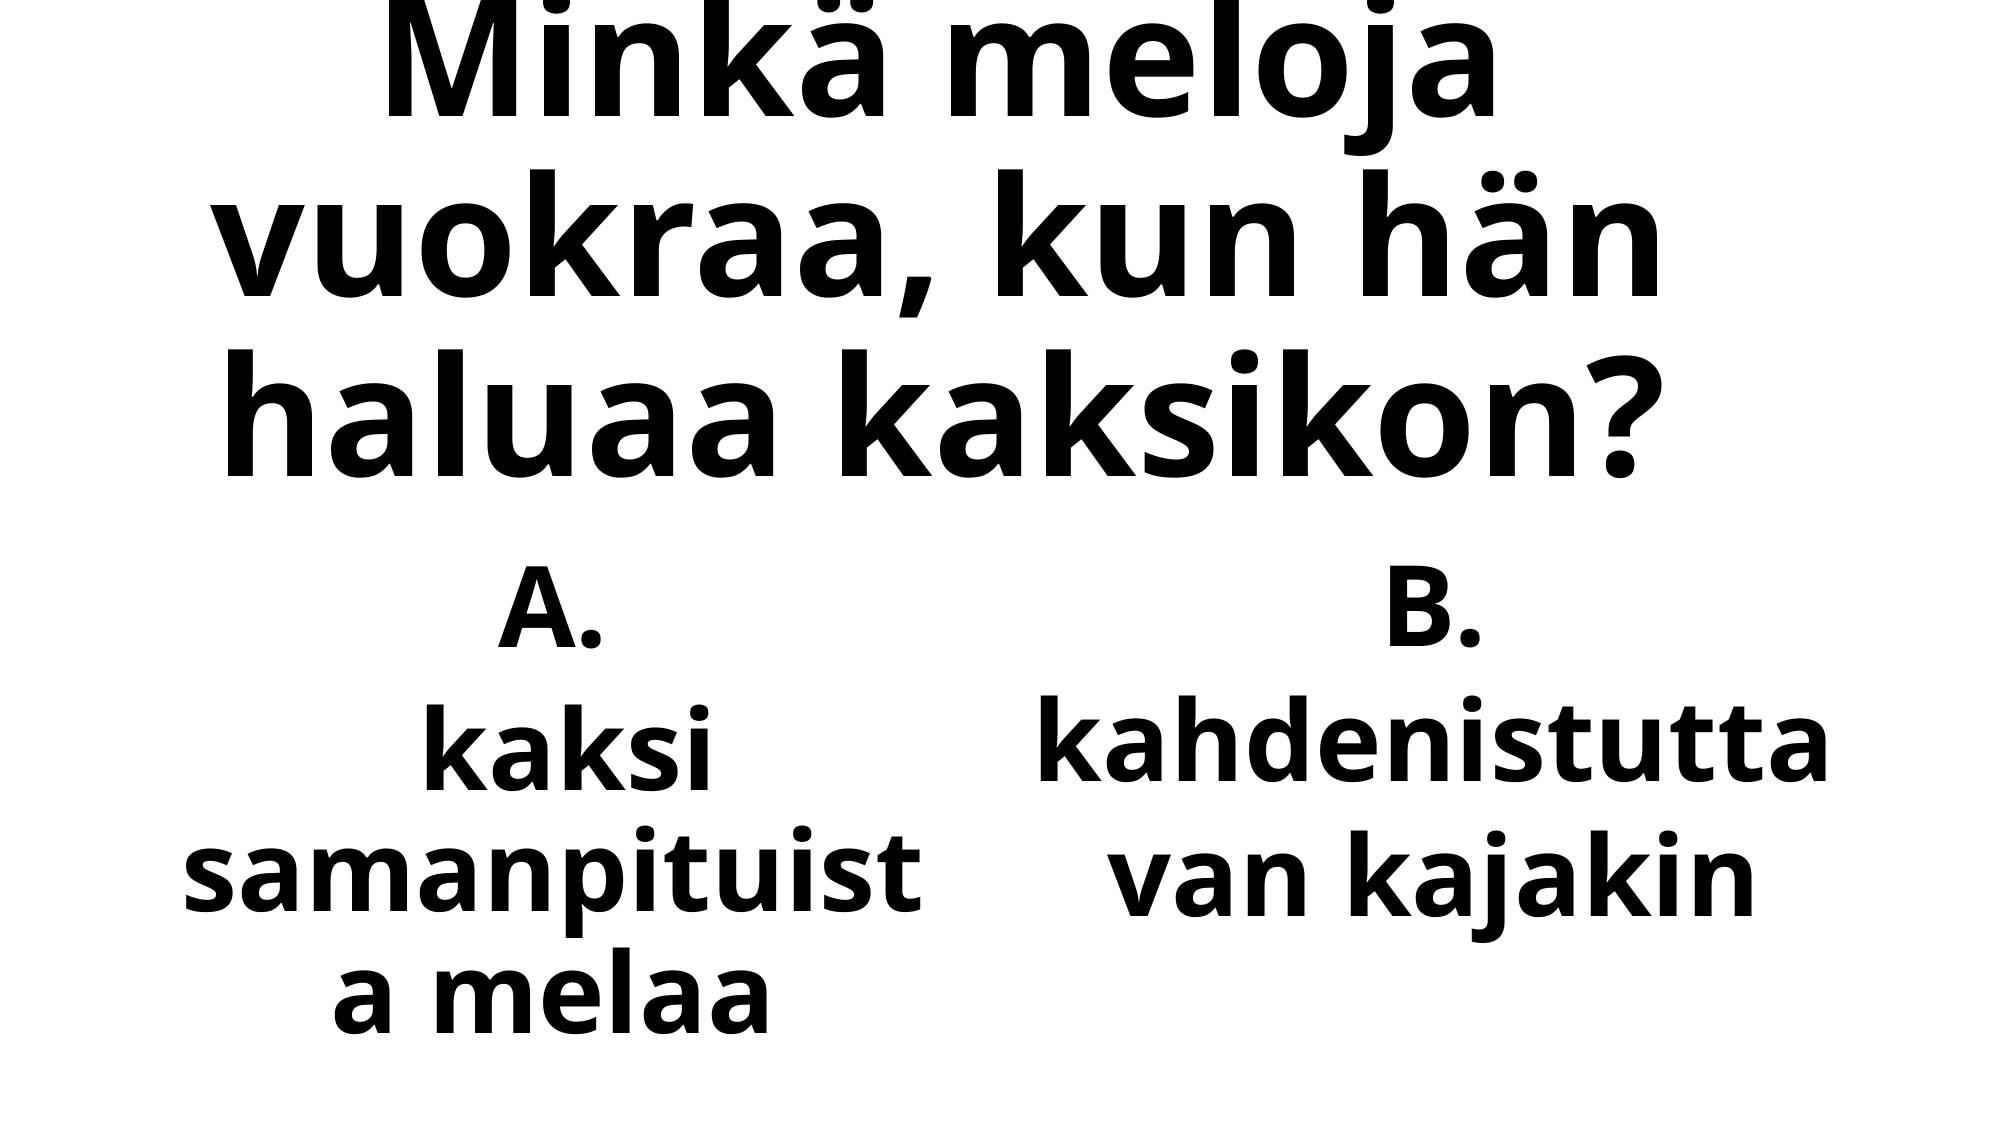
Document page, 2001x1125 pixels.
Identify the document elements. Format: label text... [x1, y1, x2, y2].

title Minkä meloja vuokraa, kun hän haluaa kaksikon? [27, 133, 1855, 351]
text_box B. kahdenistuttavan kajakin [1005, 526, 1862, 947]
list A. kaksi samanpituista melaa [137, 543, 969, 878]
